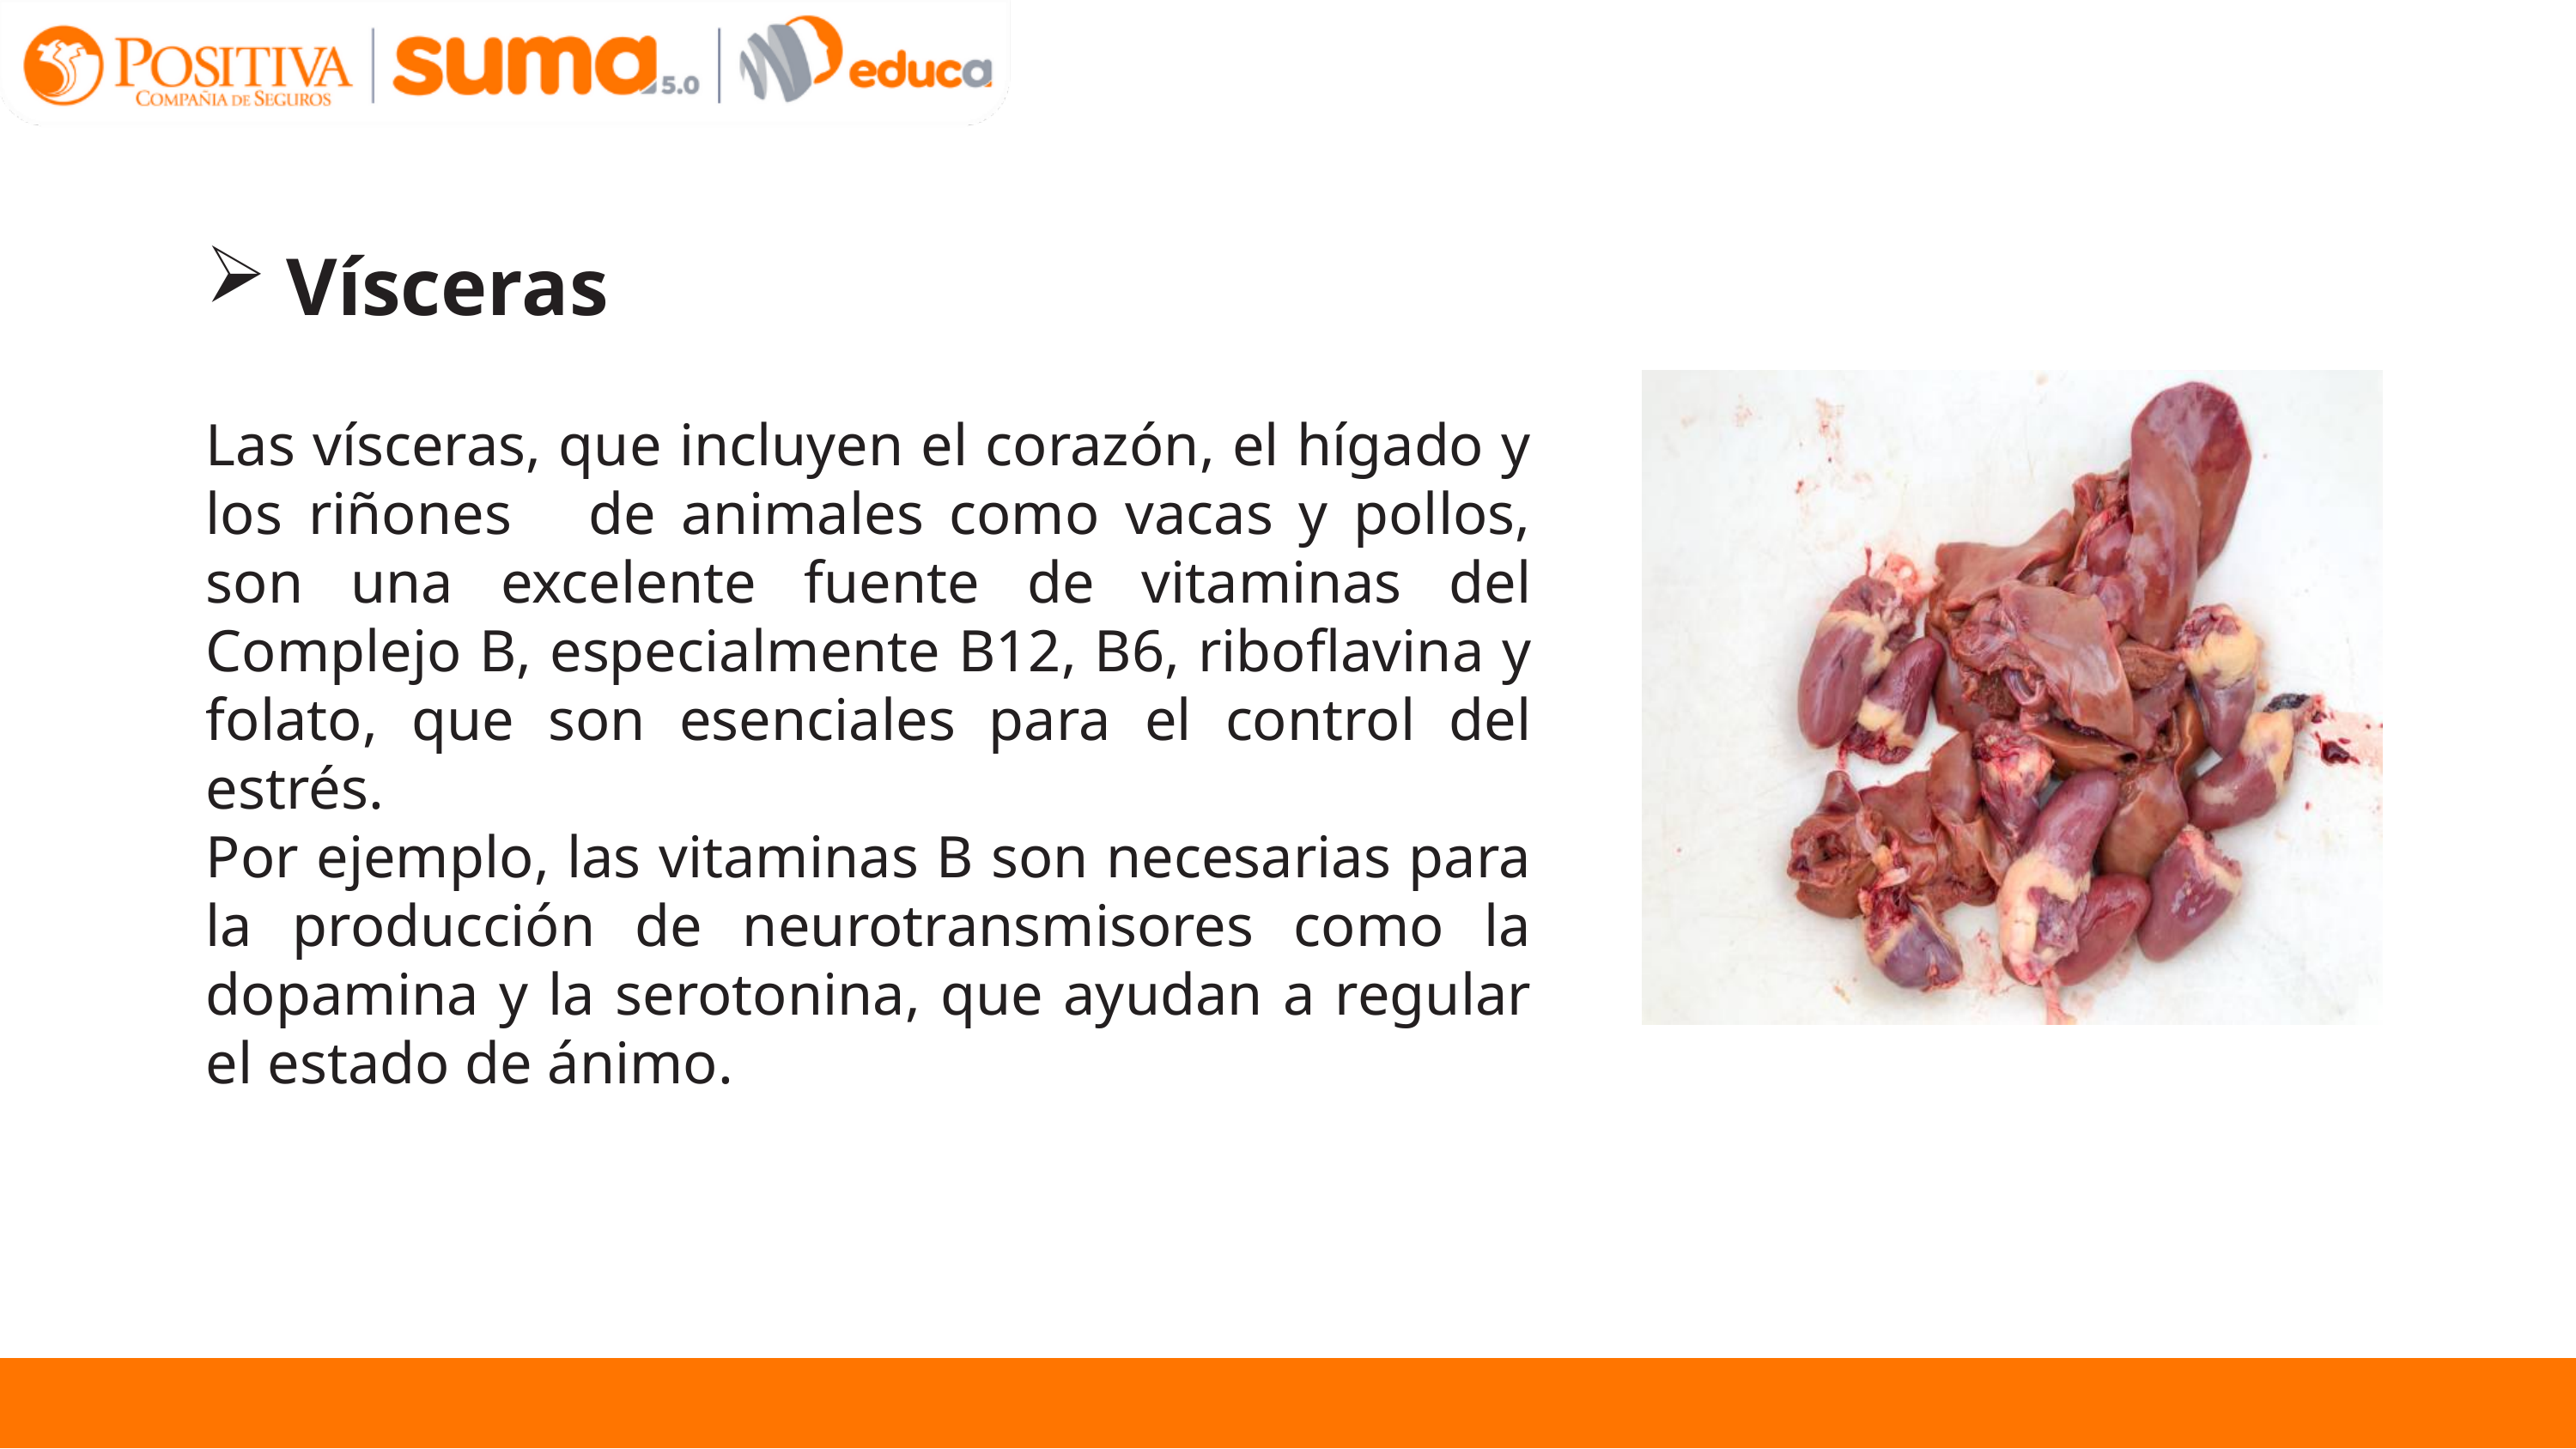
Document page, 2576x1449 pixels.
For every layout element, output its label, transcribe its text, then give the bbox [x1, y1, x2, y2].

text_box Vísceras Las vísceras, que incluyen el corazón, el hígado y los riñones de animales como vacas y pollos, son una excelente fuente de vitaminas del Complejo B, especialmente B12, B6, riboflavina y folato, que son esenciales para el control del estrés. Por ejemplo, las vitaminas B son necesarias para la producción de neurotransmisores como la dopamina y la serotonina, que ayudan a regular el estado de ánimo. [192, 230, 1546, 1101]
picture [1642, 369, 2384, 1025]
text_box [0, 1358, 2576, 1449]
text_box [0, 0, 1018, 130]
